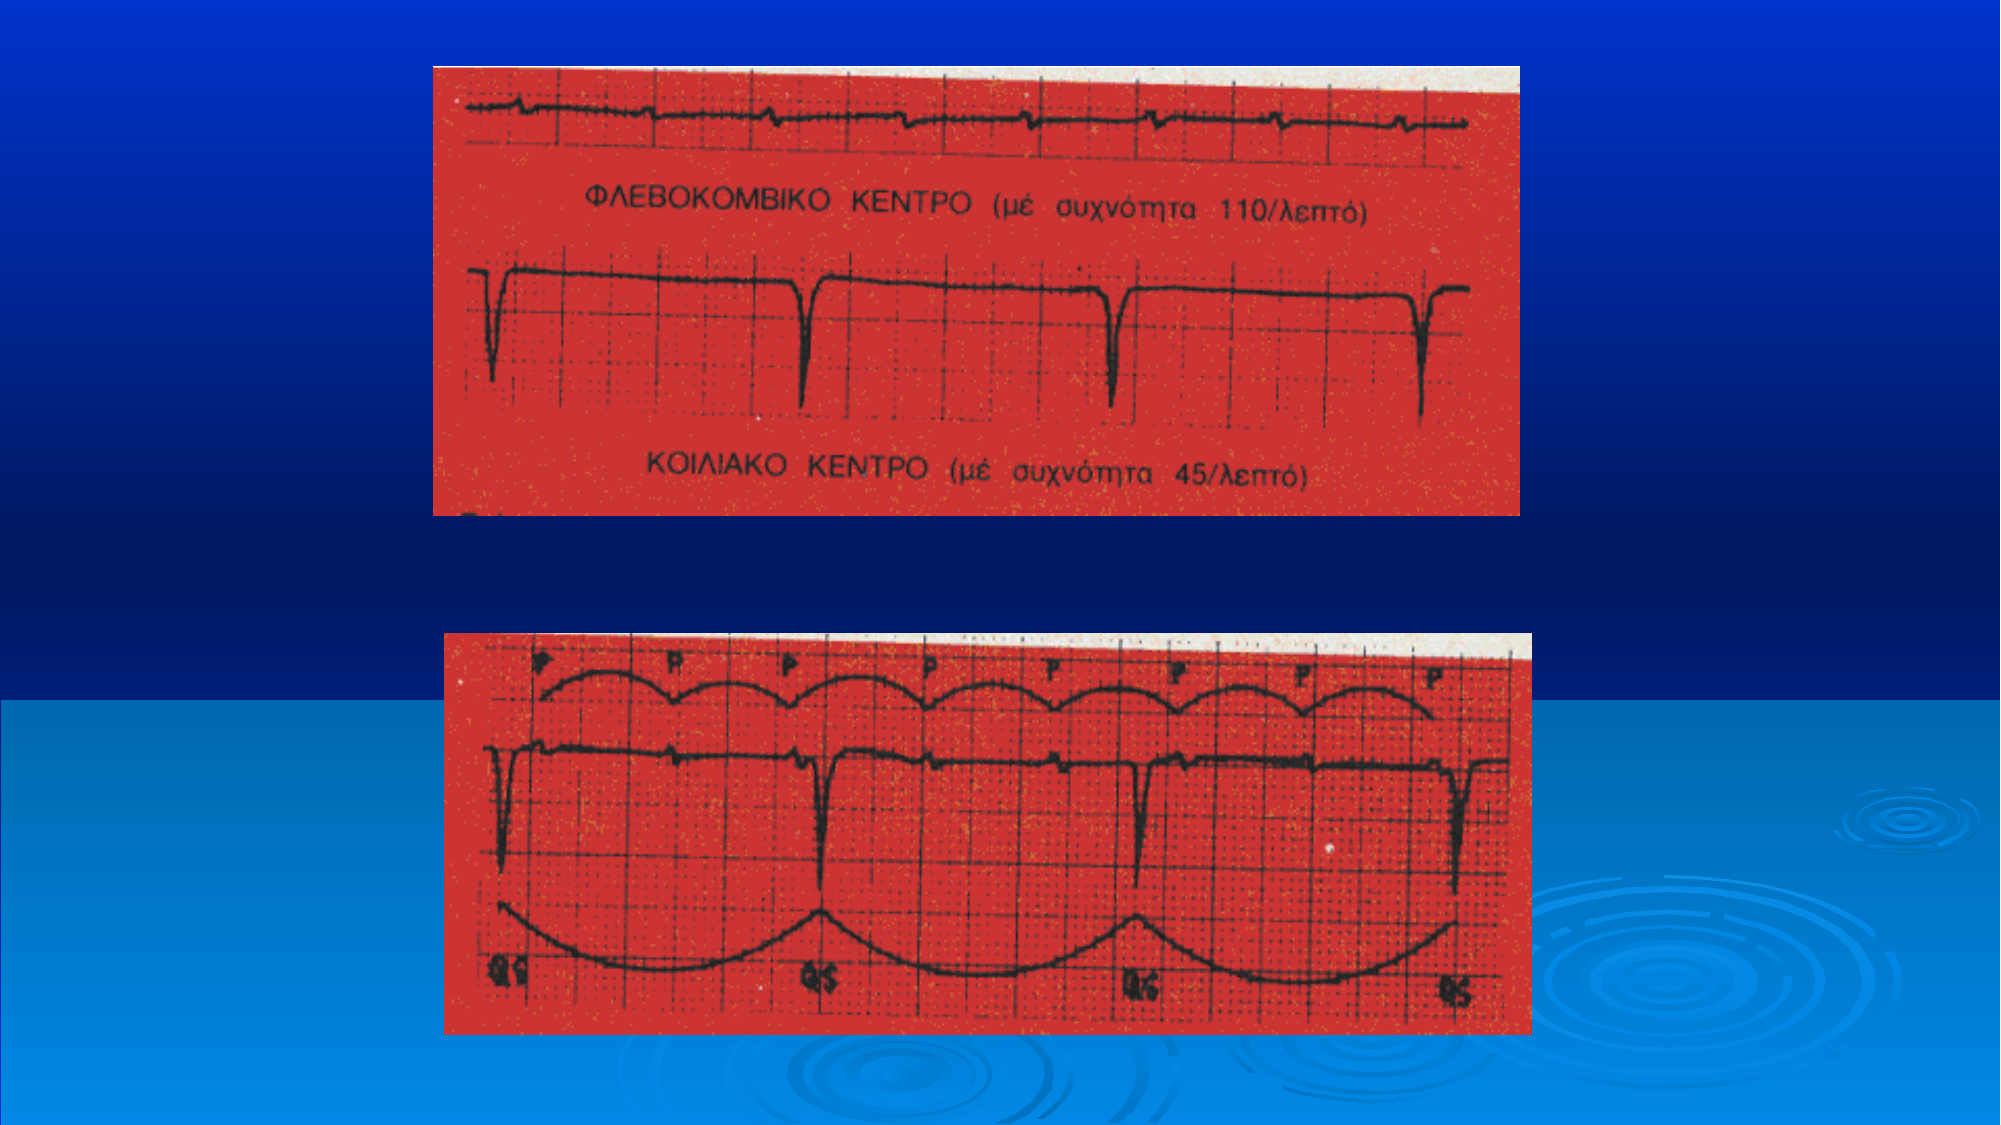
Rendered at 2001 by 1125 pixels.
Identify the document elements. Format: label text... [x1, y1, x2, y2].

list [432, 66, 1520, 516]
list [444, 632, 1532, 1036]
title 140 [99, 45, 1901, 233]
